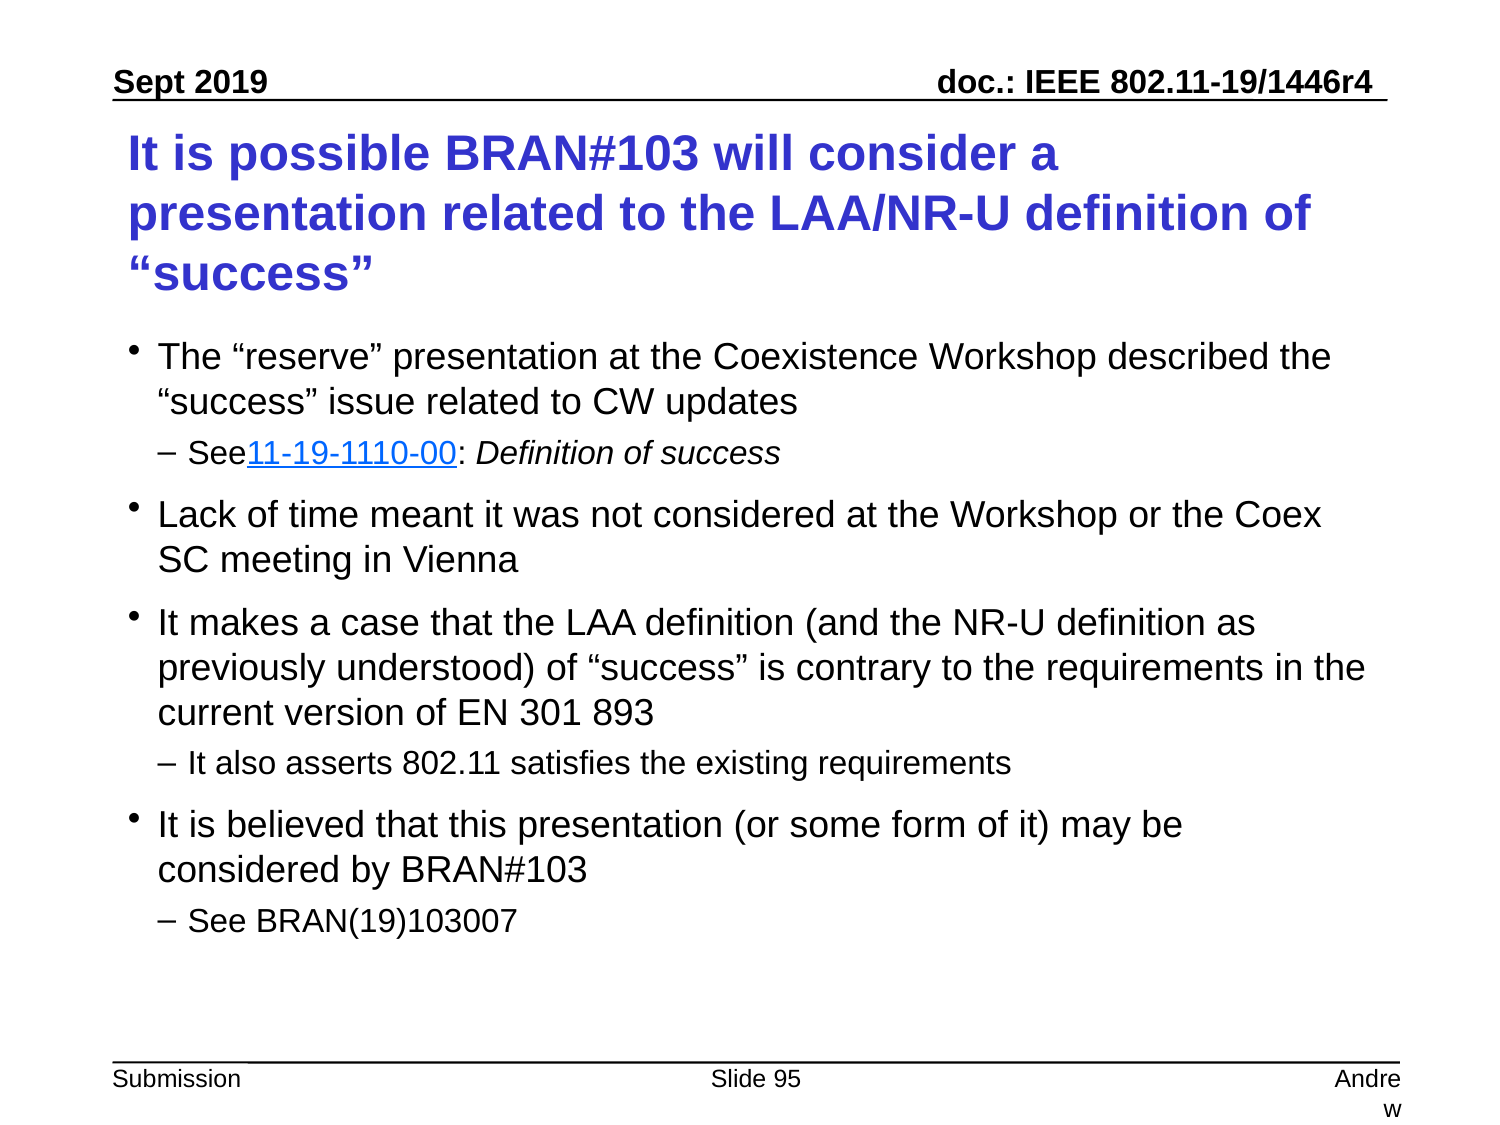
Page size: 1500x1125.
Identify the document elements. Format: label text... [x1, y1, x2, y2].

title It is possible BRAN#103 will consider a presentation related to the LAA/NR-U definition of “success” [112, 112, 1388, 288]
footer Andrew Myles, Cisco [1320, 1061, 1402, 1093]
slide_number Slide 95 [709, 1061, 803, 1093]
list The “reserve” presentation at the Coexistence Workshop described the “success” issue related to CW updates See11-19-1110-00: Definition of success Lack of time meant it was not considered at the Workshop or the Coex SC meeting in Vienna It makes a case that the LAA definition (and the NR-U definition as previously understood) of “success” is contrary to the requirements in the current version of EN 301 893 It also asserts 802.11 satisfies the existing requirements It is believed that this presentation (or some form of it) may be considered by BRAN#103 See BRAN(19)103007 [112, 324, 1388, 1000]
